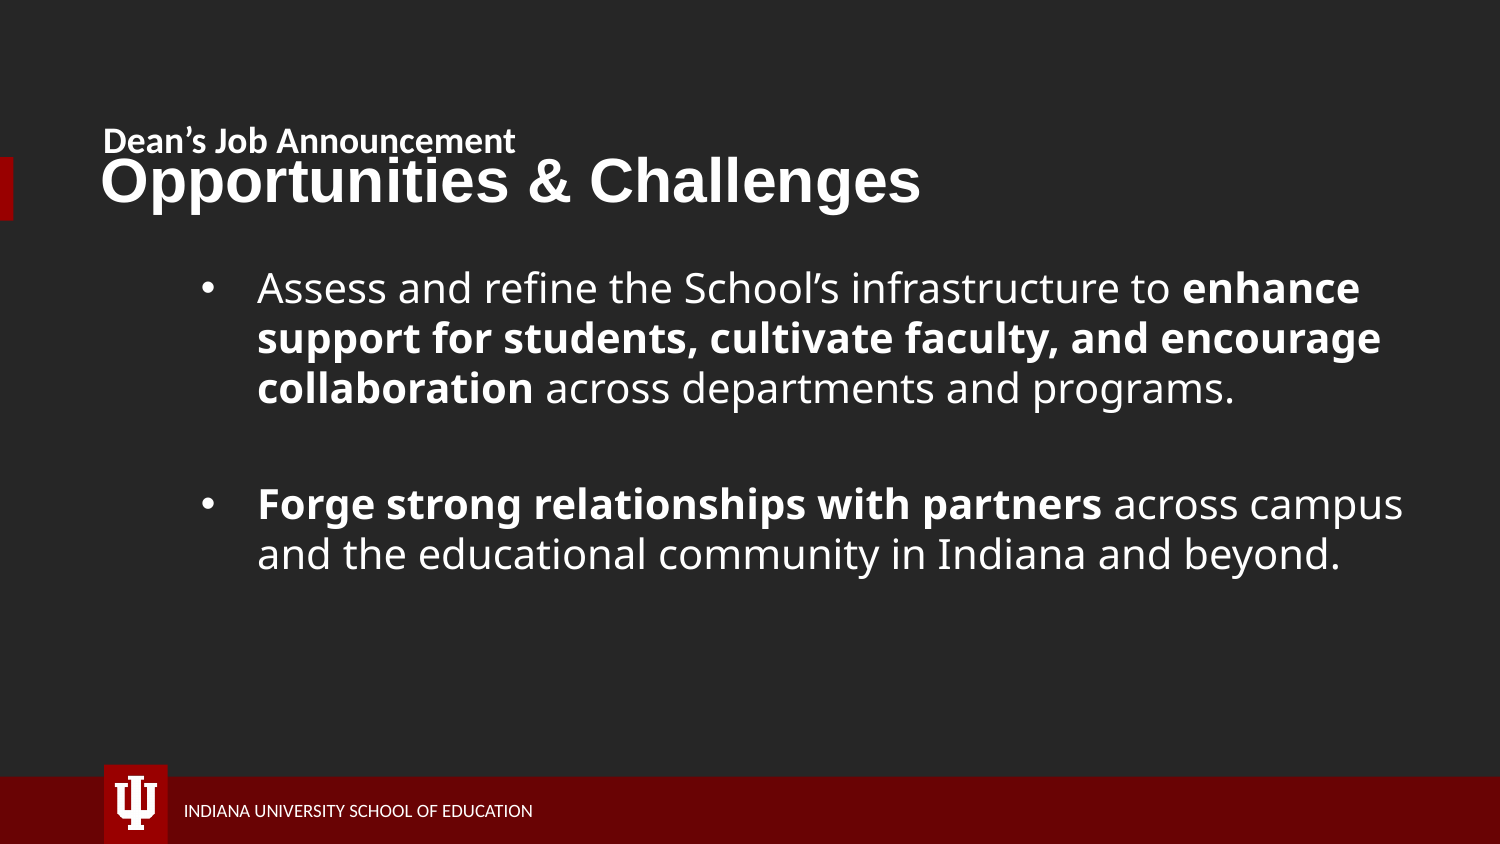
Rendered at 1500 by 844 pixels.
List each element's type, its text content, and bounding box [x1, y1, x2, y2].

subtitle Assess and refine the School’s infrastructure to enhance support for students, cultivate faculty, and encourage collaboration across departments and programs. Forge strong relationships with partners across campus and the educational community in Indiana and beyond. [185, 254, 1500, 752]
text_box Dean’s Job Announcement [88, 109, 751, 169]
title Opportunities & Challenges [85, 124, 1399, 240]
